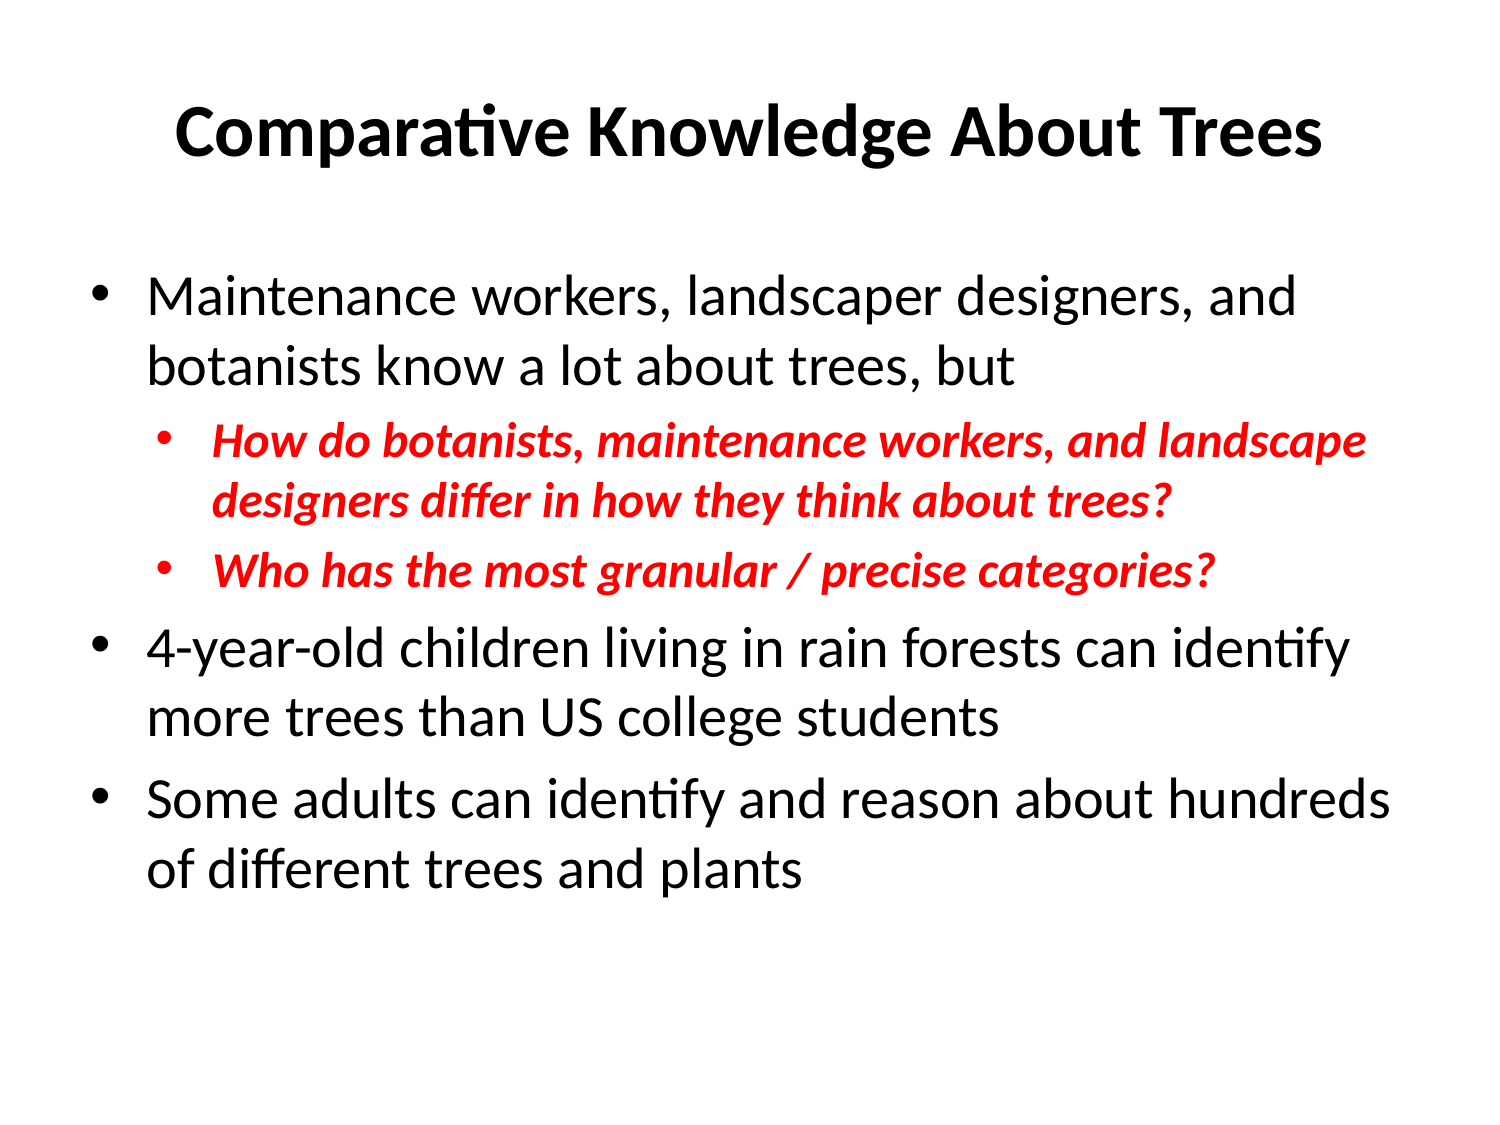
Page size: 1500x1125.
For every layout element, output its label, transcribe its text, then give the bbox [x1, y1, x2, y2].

title Comparative Knowledge About Trees [75, 37, 1425, 225]
list Maintenance workers, landscaper designers, and botanists know a lot about trees, but How do botanists, maintenance workers, and landscape designers differ in how they think about trees? Who has the most granular / precise categories? 4-year-old children living in rain forests can identify more trees than US college students Some adults can identify and reason about hundreds of different trees and plants [75, 249, 1425, 993]
